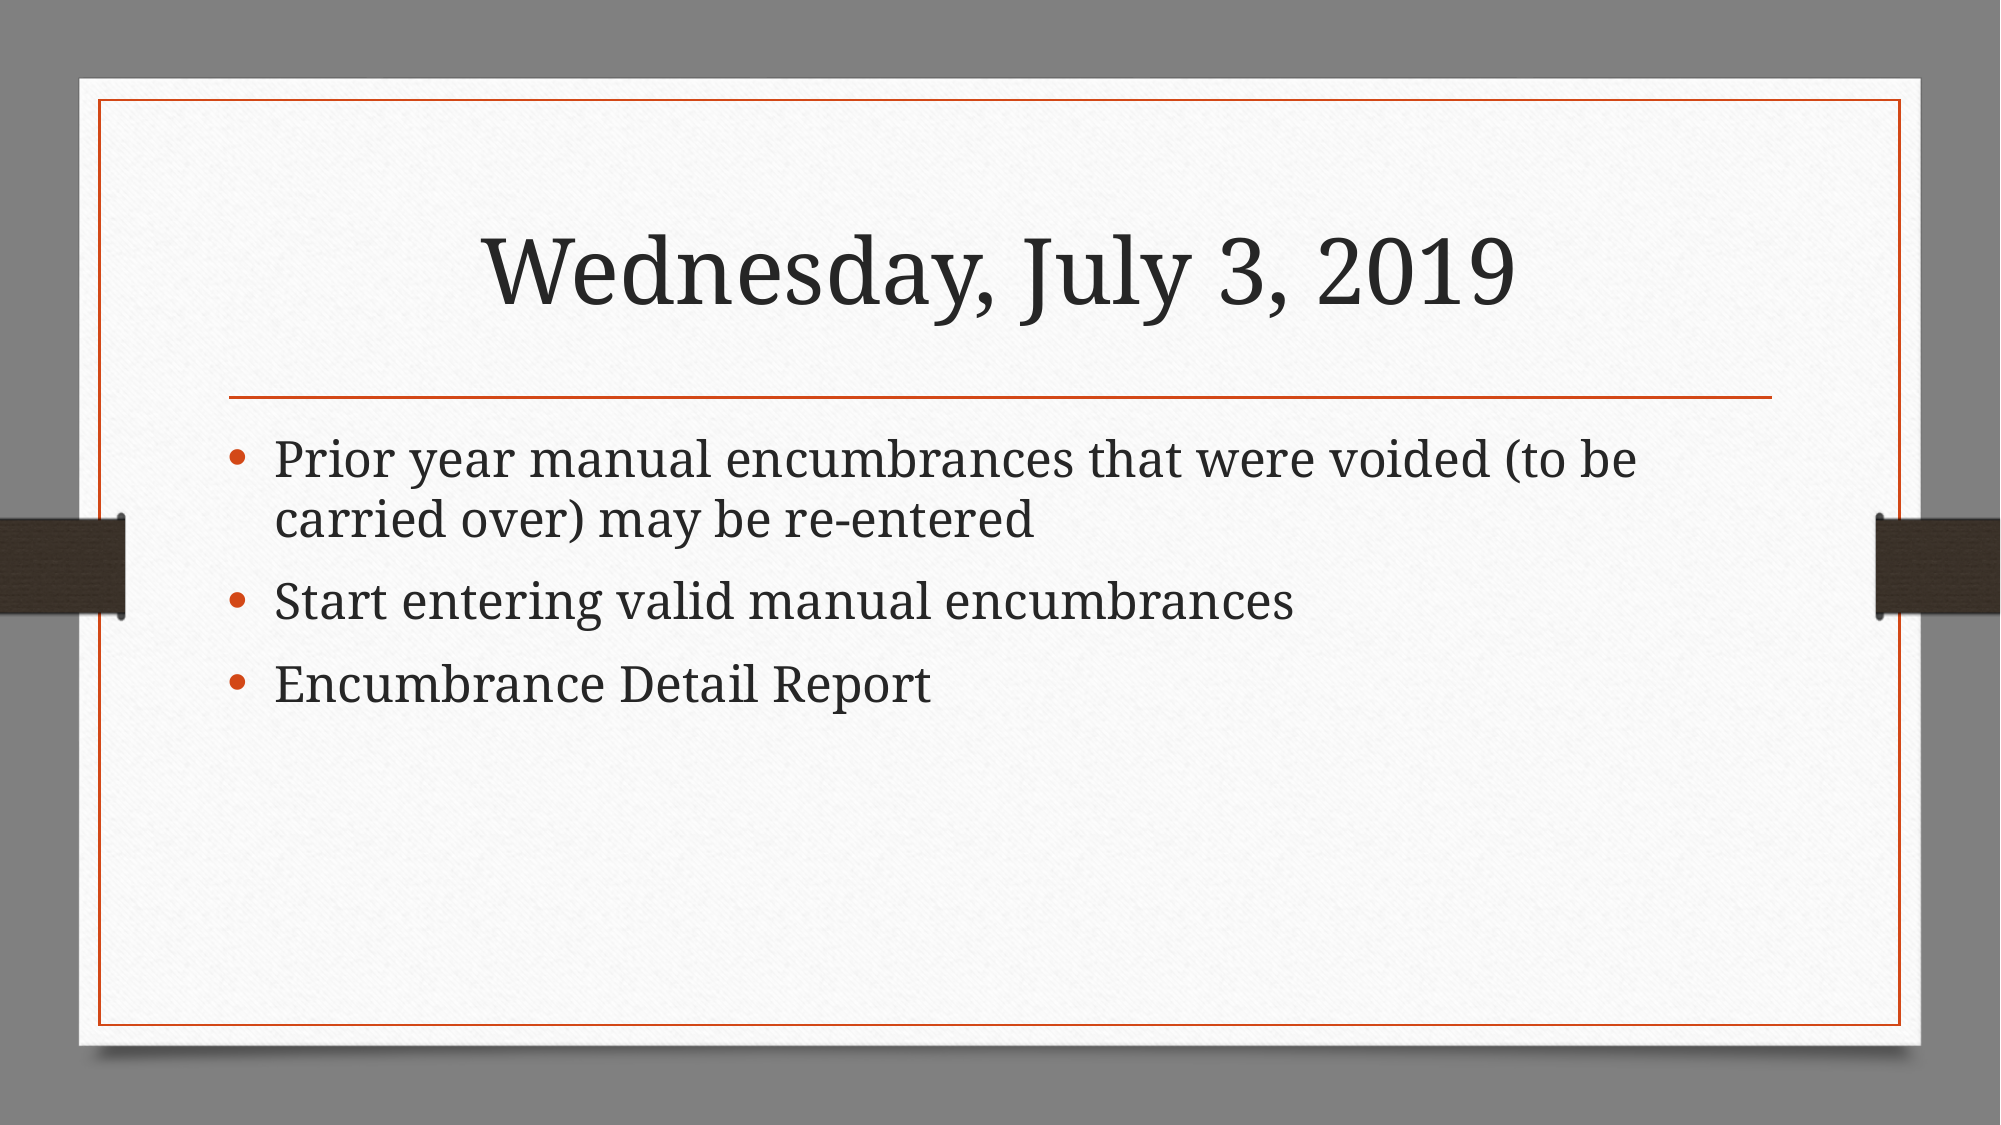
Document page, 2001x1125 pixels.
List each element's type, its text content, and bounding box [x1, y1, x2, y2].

title Wednesday, July 3, 2019 [212, 161, 1788, 375]
list Prior year manual encumbrances that were voided (to be carried over) may be re-entered Start entering valid manual encumbrances Encumbrance Detail Report [212, 419, 1788, 964]
picture [0, 0, 2001, 1125]
